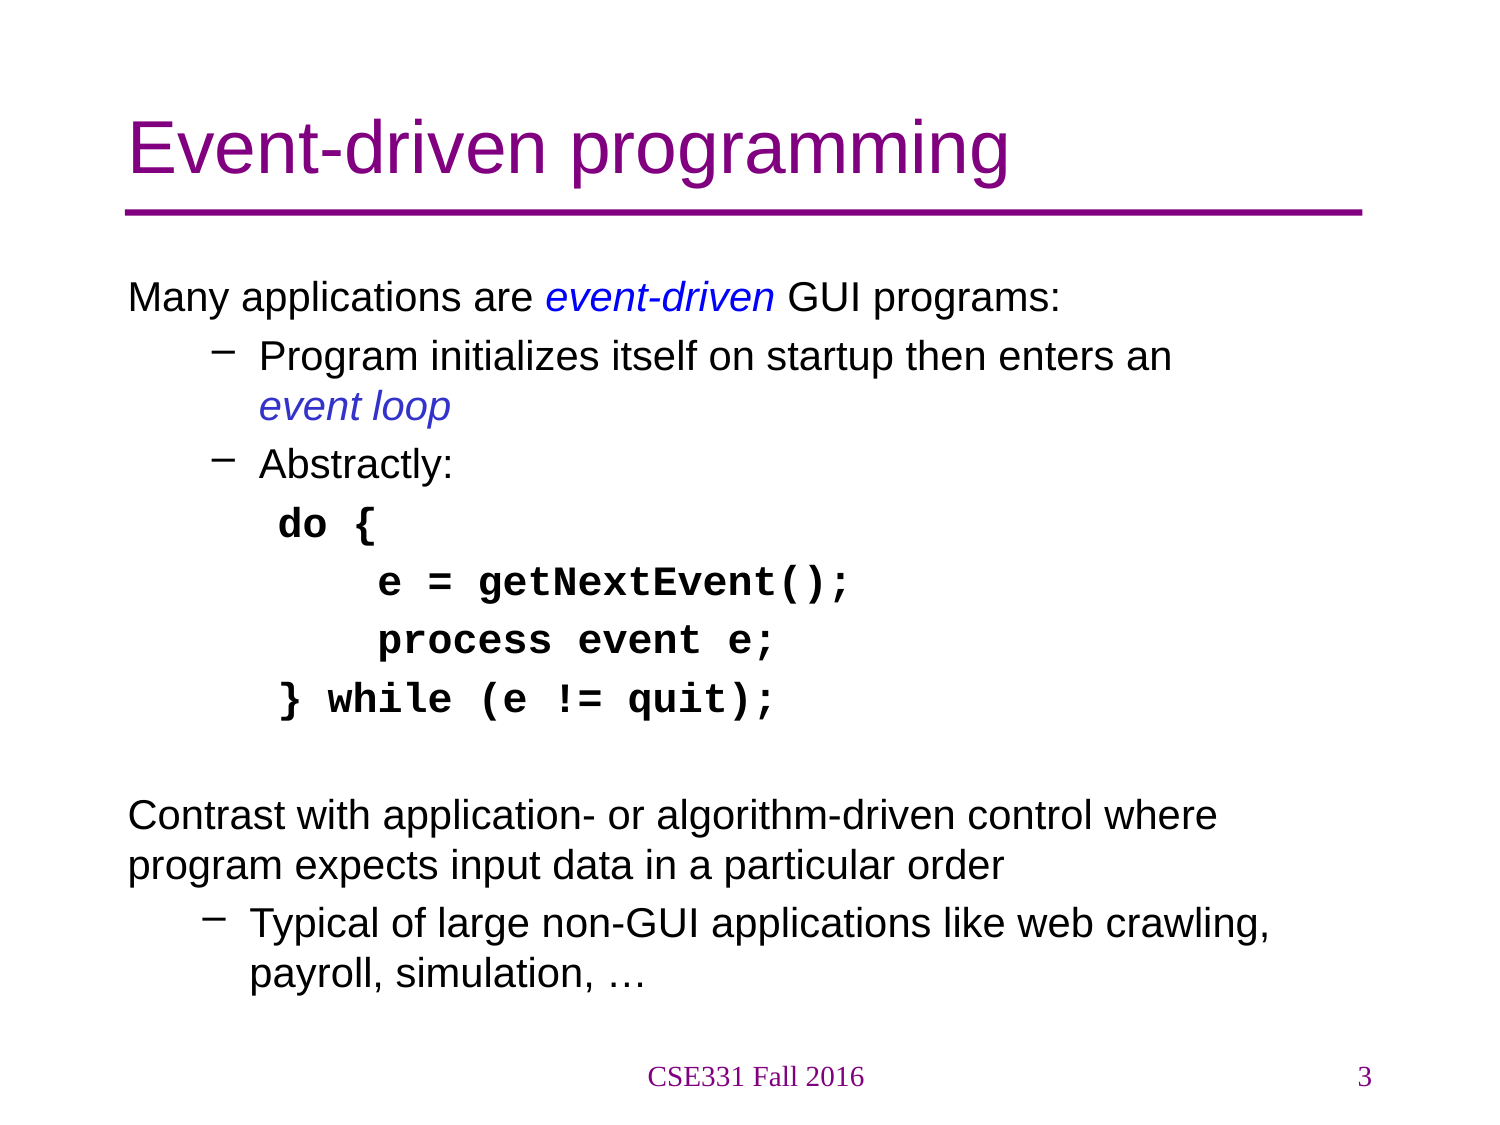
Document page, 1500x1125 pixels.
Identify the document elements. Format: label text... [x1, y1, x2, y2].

list Many applications are event-driven GUI programs: Program initializes itself on startup then enters an event loop Abstractly: do { e = getNextEvent(); process event e; } while (e != quit); Contrast with application- or algorithm-driven control where program expects input data in a particular order Typical of large non-GUI applications like web crawling, payroll, simulation, … [112, 262, 1388, 1050]
title Event-driven programming [112, 50, 1388, 238]
slide_number 3 [1074, 1049, 1388, 1125]
footer CSE331 Fall 2016 [474, 1049, 1038, 1125]
